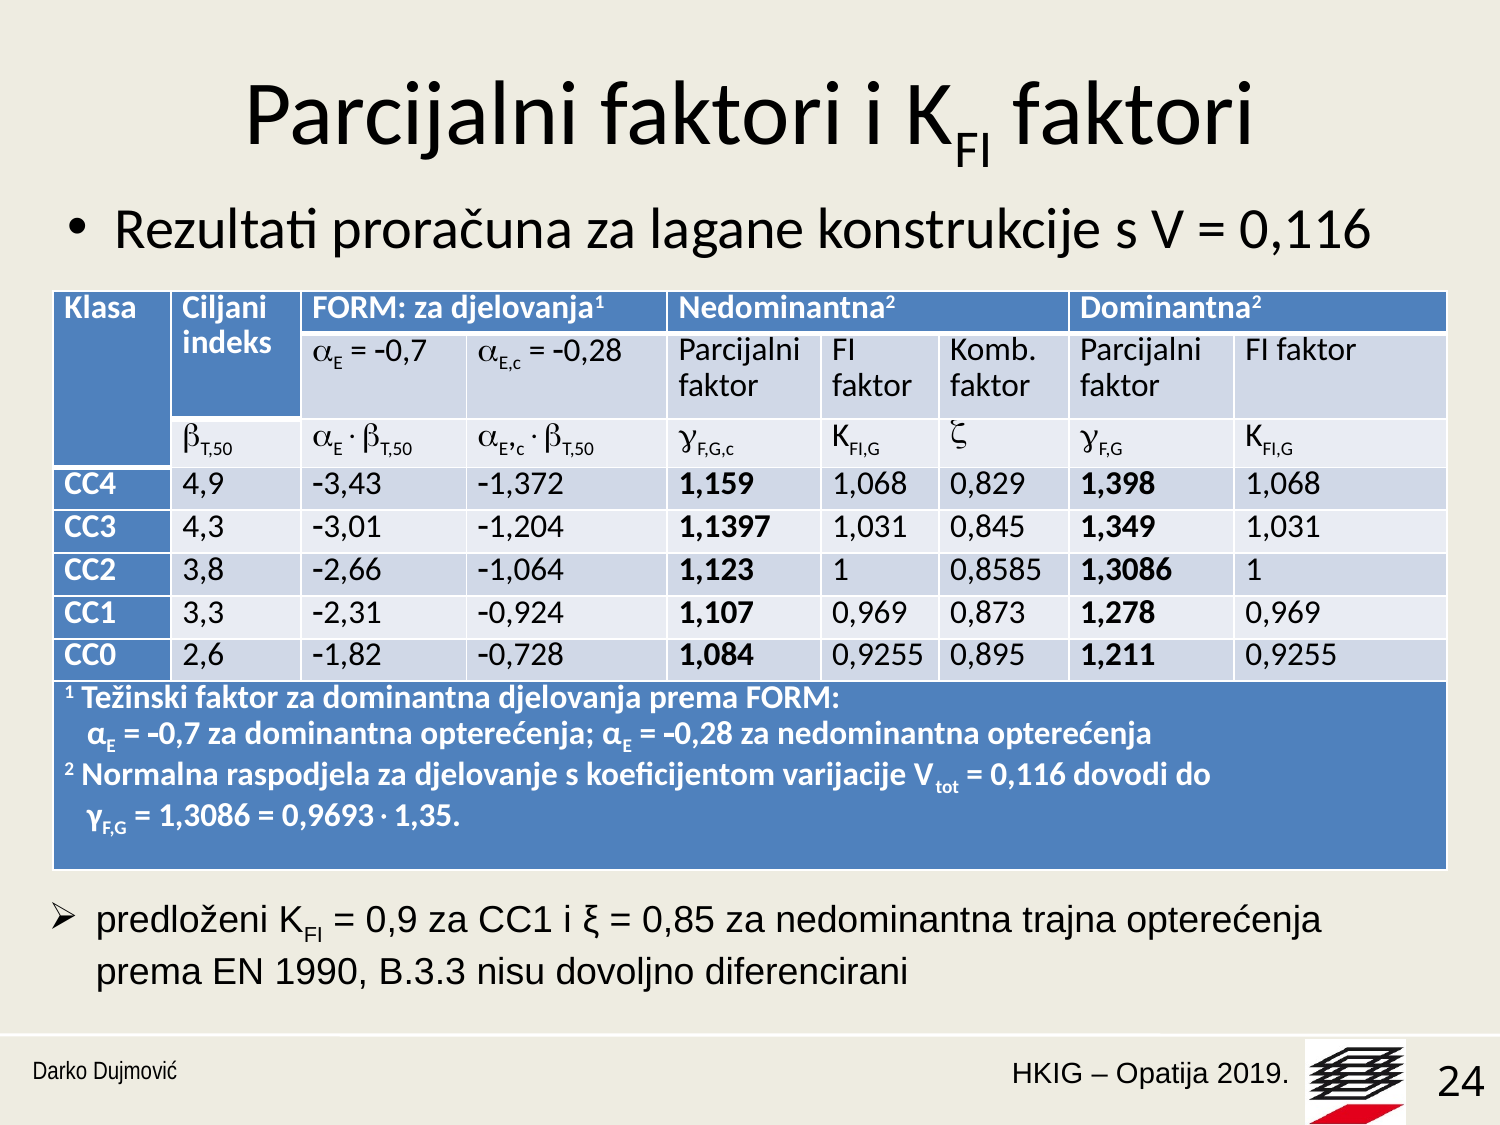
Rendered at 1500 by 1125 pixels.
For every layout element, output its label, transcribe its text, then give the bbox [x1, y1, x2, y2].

table_cell 1,349 [1070, 511, 1233, 552]
table_cell 1,031 [822, 511, 938, 552]
table_cell 1,372 [467, 468, 666, 509]
slide_number 24 [1316, 1046, 1500, 1125]
table_cell 1,107 [668, 597, 820, 638]
table_cell 3,3 [172, 597, 300, 638]
table_cell CC0 [54, 640, 170, 680]
table_header Dominantna2 [1070, 292, 1446, 331]
title Parcijalni faktori i KFI faktori [75, 45, 1425, 182]
table_cell 1,204 [467, 511, 666, 552]
table_cell 3,01 [302, 511, 466, 552]
table_cell CC1 [54, 597, 170, 638]
table_cell 1,398 [1070, 468, 1233, 509]
table_cell 4,3 [172, 511, 300, 552]
table_cell 1,159 [668, 468, 820, 509]
table_cell 0,845 [940, 511, 1068, 552]
table_cell E = 0,7 [302, 336, 466, 418]
table_cell 0,895 [940, 640, 1068, 680]
table_cell Parcijalni faktor [668, 336, 820, 418]
table_cell 3,8 [172, 554, 300, 595]
table_cell F,G,c [668, 420, 820, 467]
table_header Nedominantna2 [668, 292, 1068, 331]
table_cell 1,084 [668, 640, 820, 680]
table_cell E,cT,50 [467, 420, 666, 467]
table_cell 0,969 [1235, 597, 1446, 638]
table_cell 2,31 [302, 597, 466, 638]
table_cell 1,064 [467, 554, 666, 595]
table_cell 0,728 [467, 640, 666, 680]
table_cell CC4 [54, 470, 170, 509]
table_cell 1 [822, 554, 938, 595]
table_cell 0,8585 [940, 554, 1068, 595]
table_cell 1,068 [1235, 468, 1446, 509]
table_cell 0,873 [940, 597, 1068, 638]
text_box Rezultati proračuna za lagane konstrukcije s V = 0,116 [53, 182, 1483, 748]
table_cell 3,43 [302, 468, 466, 509]
table_cell F,G [1070, 420, 1233, 467]
table_cell 1 Težinski faktor za dominantna djelovanja prema FORM: αE = 0,7 za dominantna opterećenja; αE = 0,28 za nedominantna opterećenja 2 Normalna raspodjela za djelovanje s koeficijentom varijacije Vtot = 0,116 dovodi do γF,G = 1,3086 = 0,96931,35. [54, 682, 1446, 869]
table_cell 1,068 [822, 468, 938, 509]
table_cell 2,6 [172, 640, 300, 680]
table_cell 1,82 [302, 640, 466, 680]
table_cell 0,924 [467, 597, 666, 638]
table_cell 1,1397 [668, 511, 820, 552]
table_cell KFI,G [1235, 420, 1446, 467]
table_cell 0,969 [822, 597, 938, 638]
table_cell FI faktor [1235, 336, 1446, 418]
table_cell CC2 [54, 554, 170, 595]
table_cell ET,50 [302, 420, 466, 467]
table_cell 1,211 [1070, 640, 1233, 680]
table_cell 0,9255 [1235, 640, 1446, 680]
table_cell Parcijalni faktor [1070, 336, 1233, 418]
table_cell KFI,G [822, 420, 938, 467]
table_cell 4,9 [172, 468, 300, 509]
text_box predloženi KFI = 0,9 za CC1 i ξ = 0,85 za nedominantna trajna opterećenja prema EN 1990, B.3.3 nisu dovoljno diferencirani [34, 888, 1429, 999]
table_cell 1,123 [668, 554, 820, 595]
table_cell 1,031 [1235, 511, 1446, 552]
table_header Klasa [54, 292, 170, 465]
table_cell CC3 [54, 511, 170, 552]
table_header FORM: za djelovanja1 [302, 292, 666, 331]
table_cell  [940, 420, 1068, 467]
picture [1305, 1039, 1406, 1125]
table_header Ciljani indeks [172, 292, 300, 416]
table_cell 2,66 [302, 554, 466, 595]
table_cell 1,278 [1070, 597, 1233, 638]
table_cell 1,3086 [1070, 554, 1233, 595]
table_cell FI faktor [822, 336, 938, 418]
table_cell 0,829 [940, 468, 1068, 509]
table_cell Komb. faktor [940, 336, 1068, 418]
table_cell 1 [1235, 554, 1446, 595]
table_cell T,50 [172, 422, 300, 467]
table_cell 0,9255 [822, 640, 938, 680]
slide_number Darko Dujmović [17, 1046, 343, 1125]
table_cell E,c = 0,28 [467, 336, 666, 418]
